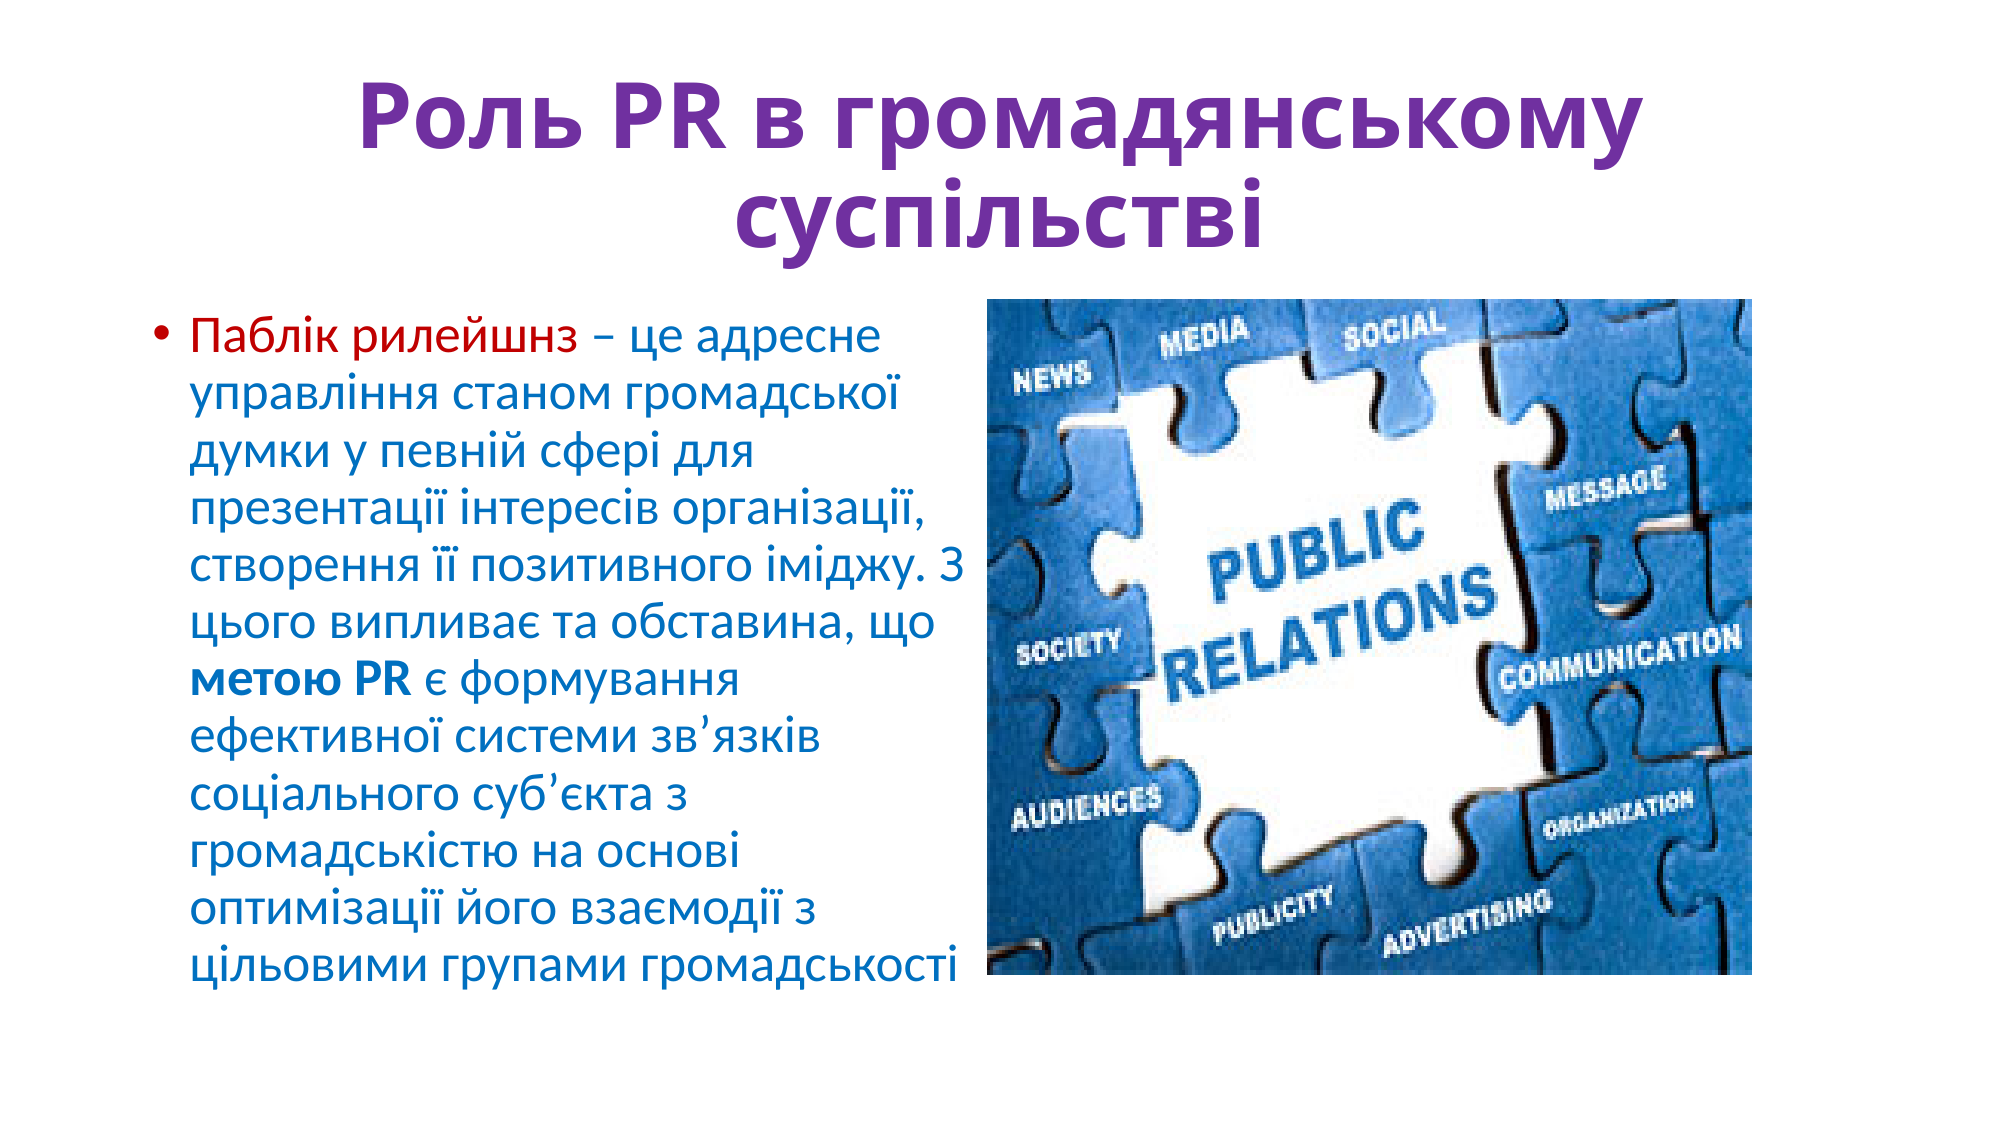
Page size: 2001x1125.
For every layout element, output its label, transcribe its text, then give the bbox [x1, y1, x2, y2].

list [987, 299, 1752, 975]
title Роль PR в громадянському суспільстві [137, 59, 1863, 278]
list Паблік рилейшнз – це адресне управління станом громадської думки у певній сфері для презентації інтересів організації, створення її позитивного іміджу. З цього випливає та обставина, що метою PR є формування ефективної системи зв’язків соціального суб’єкта з громадськістю на основі оптимізації його взаємодії з цільовими групами громадськості [137, 299, 988, 1014]
